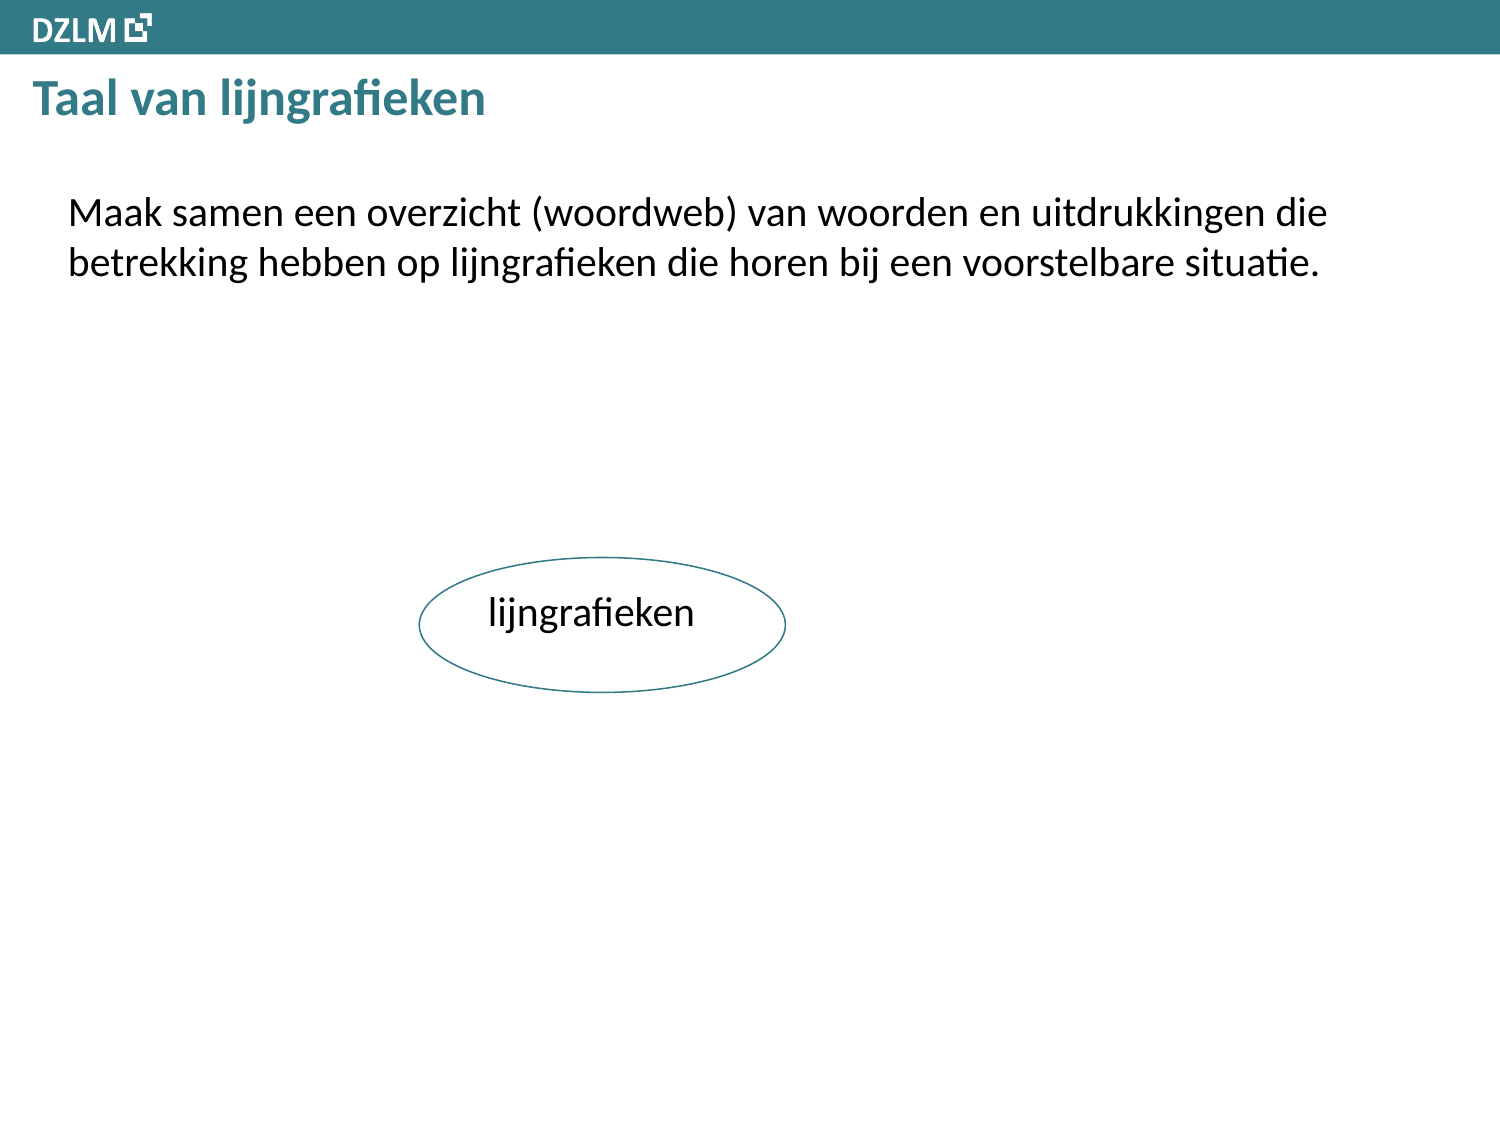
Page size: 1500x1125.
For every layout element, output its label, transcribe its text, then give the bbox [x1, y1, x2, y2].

list Maak samen een overzicht (woordweb) van woorden en uitdrukkingen die betrekking hebben op lijngrafieken die horen bij een voorstelbare situatie. [52, 184, 1436, 1071]
title Taal van lijngrafieken [17, 54, 1489, 136]
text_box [246, 367, 947, 857]
